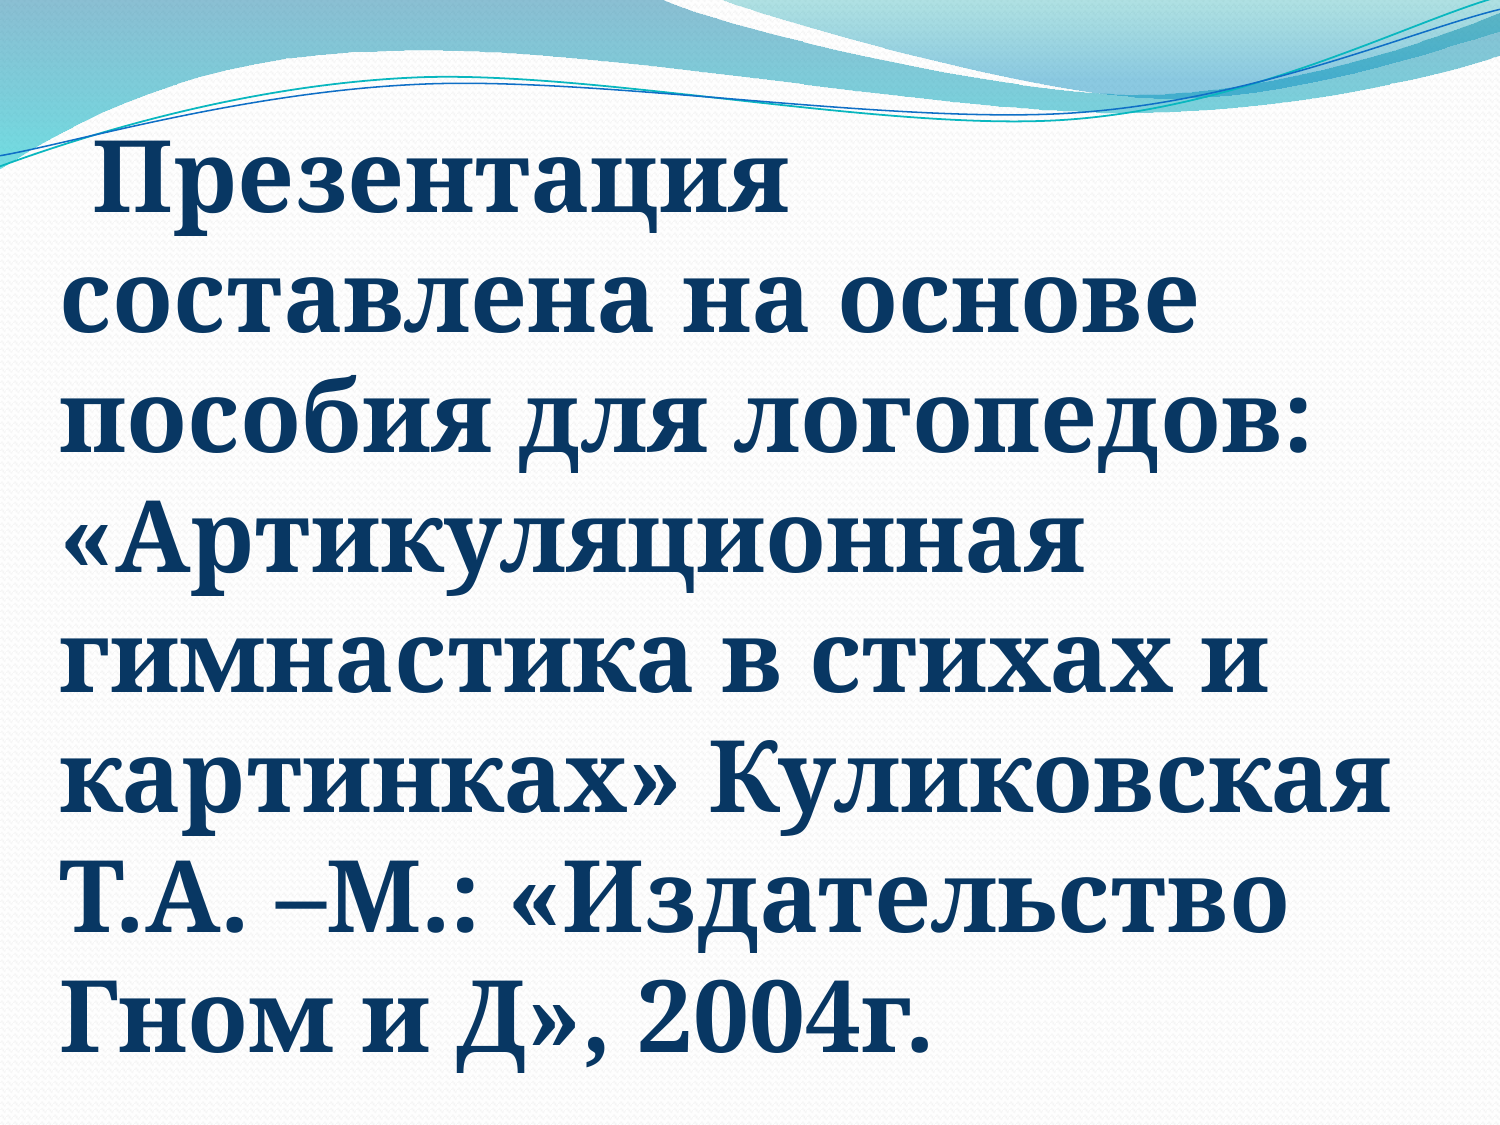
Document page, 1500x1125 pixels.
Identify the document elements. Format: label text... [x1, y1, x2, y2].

list Презентация составлена на основе пособия для логопедов: «Артикуляционная гимнастика в стихах и картинках» Куликовская Т.А. –М.: «Издательство Гном и Д», 2004г. [0, 105, 1425, 1038]
